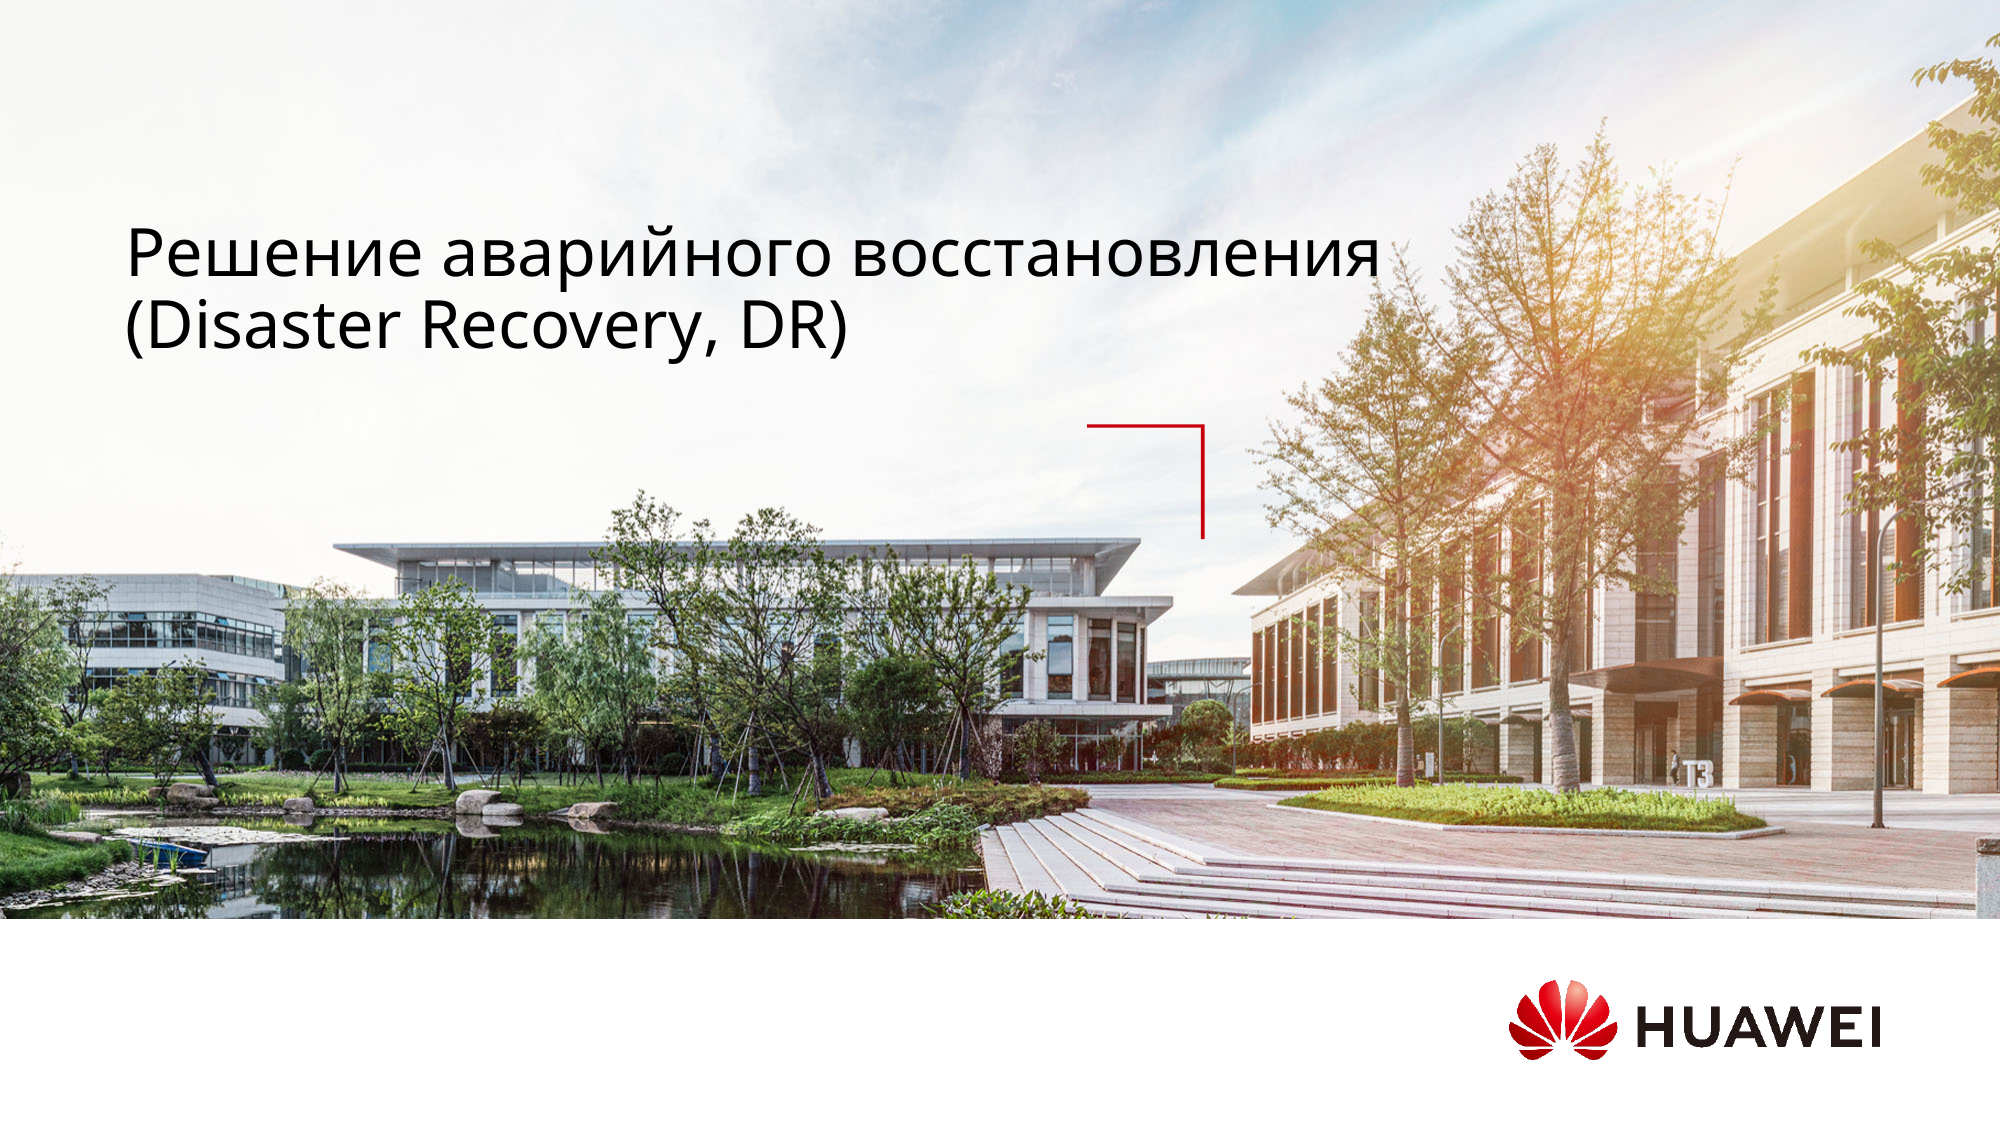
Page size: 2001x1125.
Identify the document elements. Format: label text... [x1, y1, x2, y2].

picture [1509, 980, 1880, 1060]
title Решение аварийного восстановления (Disaster Recovery, DR) [125, 219, 1459, 333]
picture [0, 0, 2000, 919]
